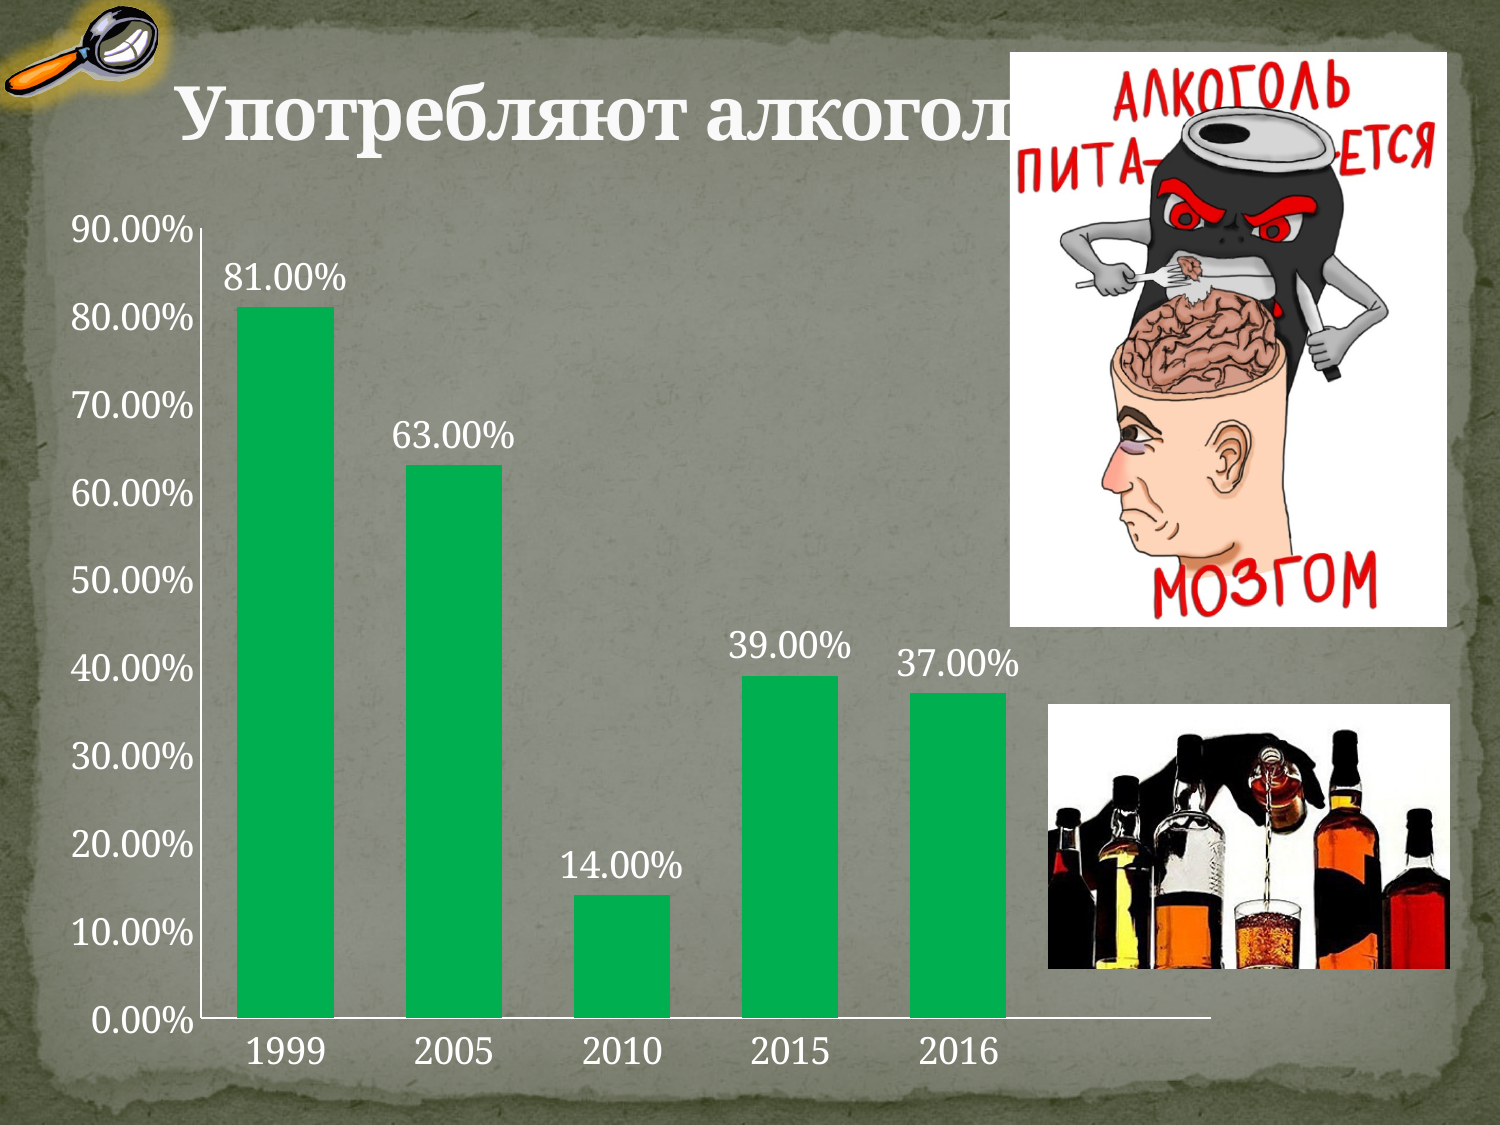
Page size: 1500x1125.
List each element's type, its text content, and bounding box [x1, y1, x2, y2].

picture [5, 0, 160, 126]
chart [6, 174, 1249, 1103]
title Употребляют алкоголь [159, 14, 1331, 161]
picture [1009, 52, 1447, 627]
picture [1050, 704, 1450, 969]
